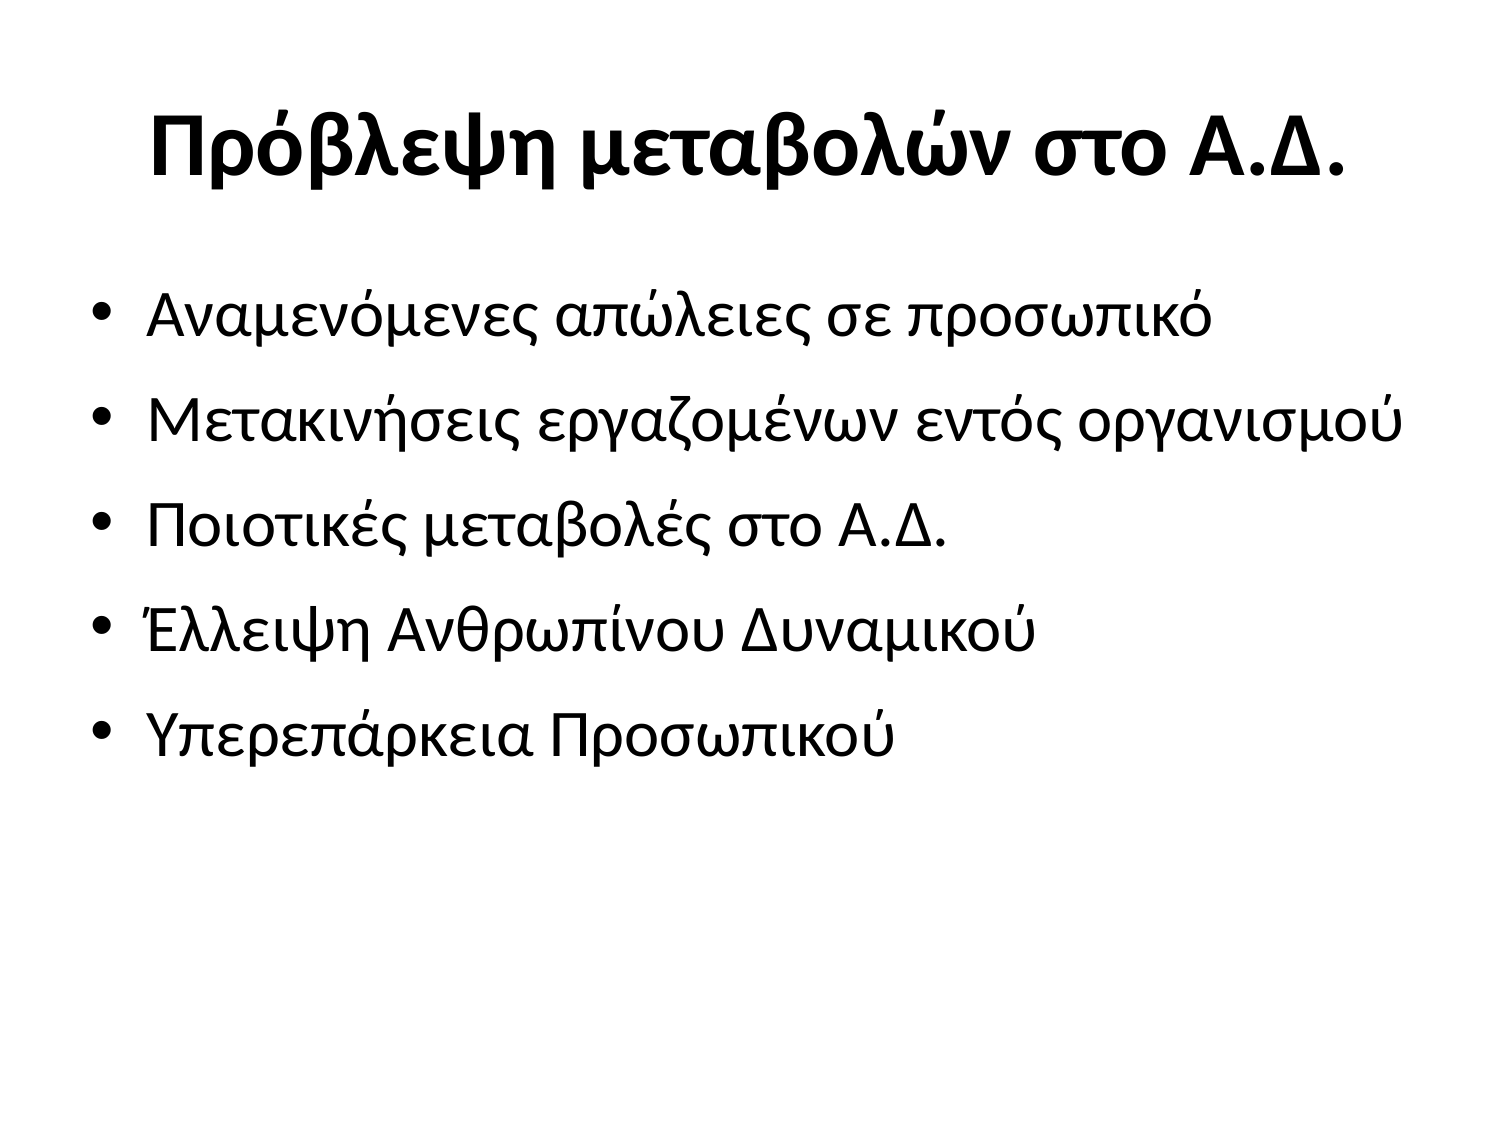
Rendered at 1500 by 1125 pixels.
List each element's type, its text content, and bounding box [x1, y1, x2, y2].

list Αναμενόμενες απώλειες σε προσωπικό Μετακινήσεις εργαζομένων εντός οργανισμού Ποιοτικές μεταβολές στο Α.Δ. Έλλειψη Ανθρωπίνου Δυναμικού Υπερεπάρκεια Προσωπικού [75, 262, 1425, 1005]
title Πρόβλεψη μεταβολών στο Α.Δ. [75, 45, 1425, 233]
